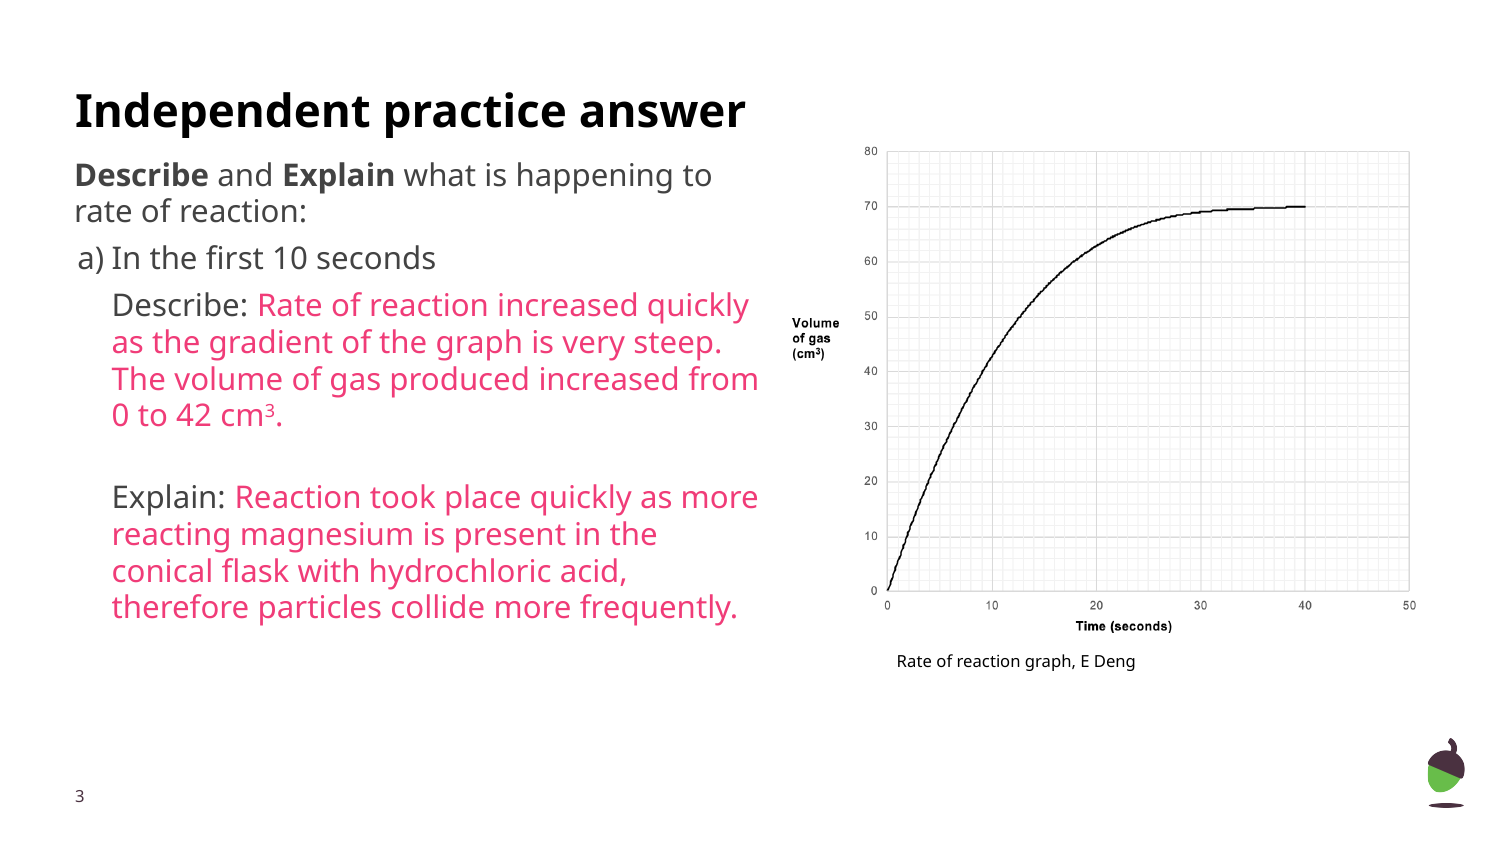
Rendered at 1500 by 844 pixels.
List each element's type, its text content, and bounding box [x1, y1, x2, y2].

slide_number ‹#› [75, 786, 194, 816]
title Independent practice answer [75, 72, 1159, 140]
picture [1427, 738, 1465, 808]
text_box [788, 138, 1425, 666]
text_box Describe and Explain what is happening to rate of reaction: In the first 10 seconds Describe: Rate of reaction increased quickly as the gradient of the graph is very steep. The volume of gas produced increased from 0 to 42 cm3. Explain: Reaction took place quickly as more reacting magnesium is present in the conical flask with hydrochloric acid, therefore particles collide more frequently. [66, 149, 769, 772]
